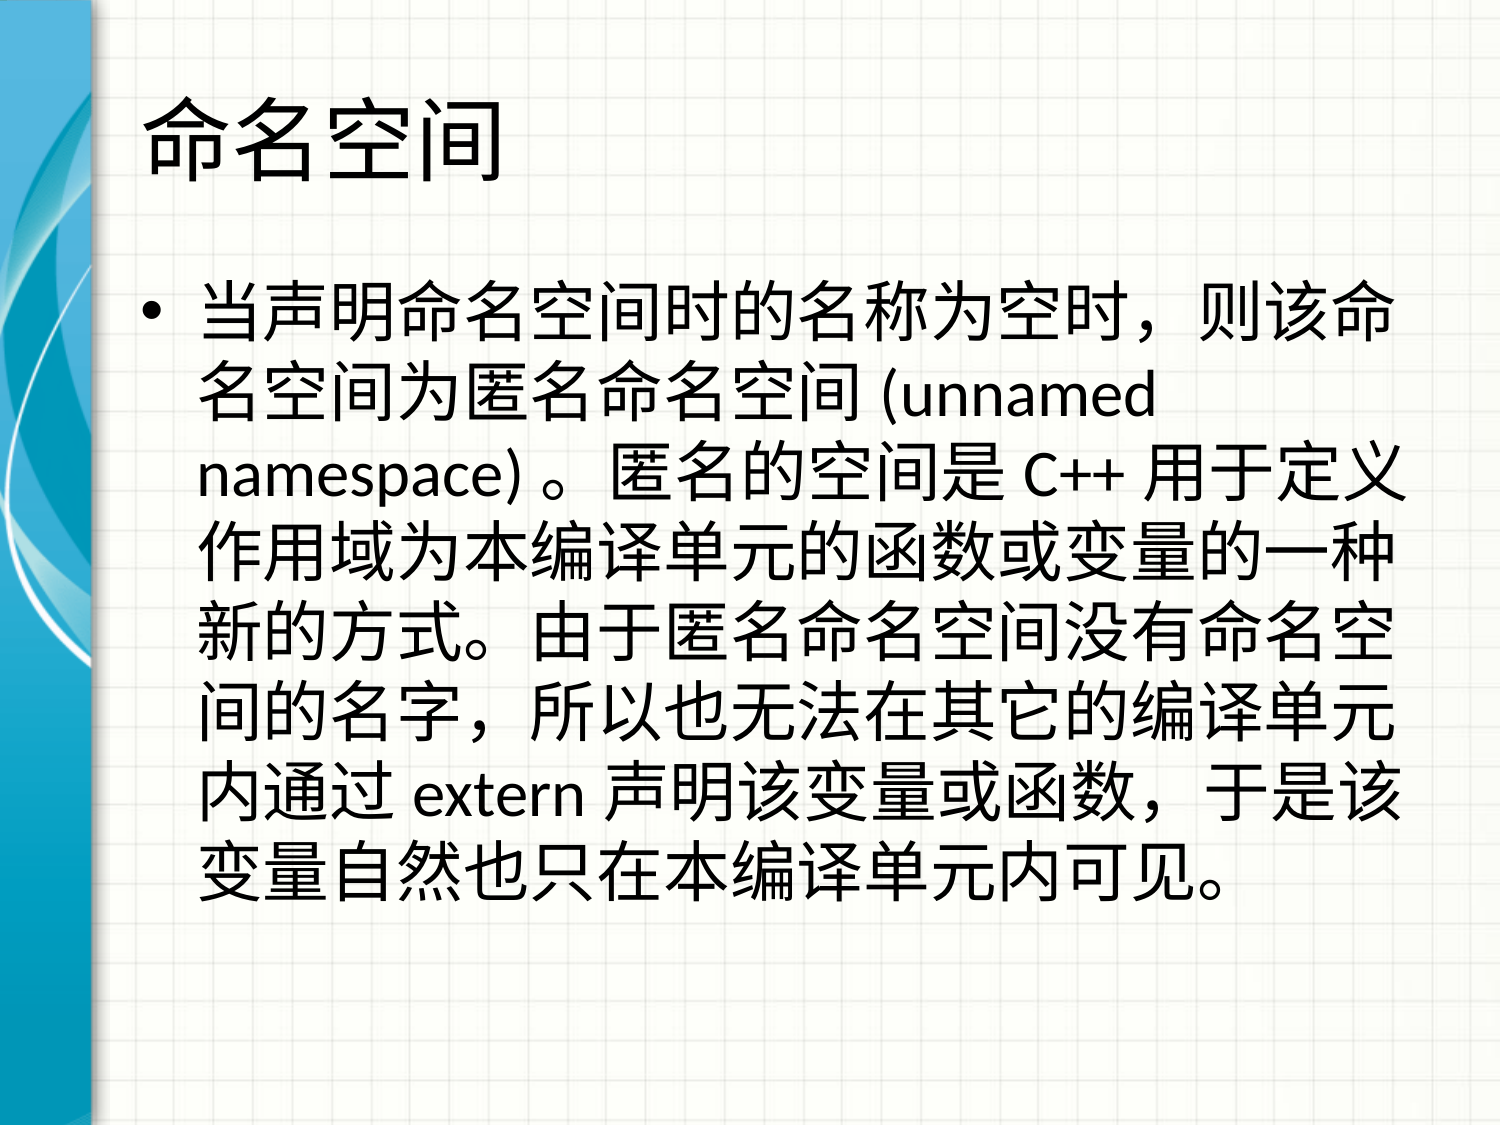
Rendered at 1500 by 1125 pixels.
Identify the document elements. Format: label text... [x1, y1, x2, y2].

list 当声明命名空间时的名称为空时，则该命名空间为匿名命名空间(unnamed namespace)。匿名的空间是C++用于定义作用域为本编译单元的函数或变量的一种新的方式。由于匿名命名空间没有命名空间的名字，所以也无法在其它的编译单元内通过extern声明该变量或函数，于是该变量自然也只在本编译单元内可见。 [125, 261, 1450, 967]
title 命名空间 [125, 44, 1450, 232]
picture [0, 0, 1500, 1125]
